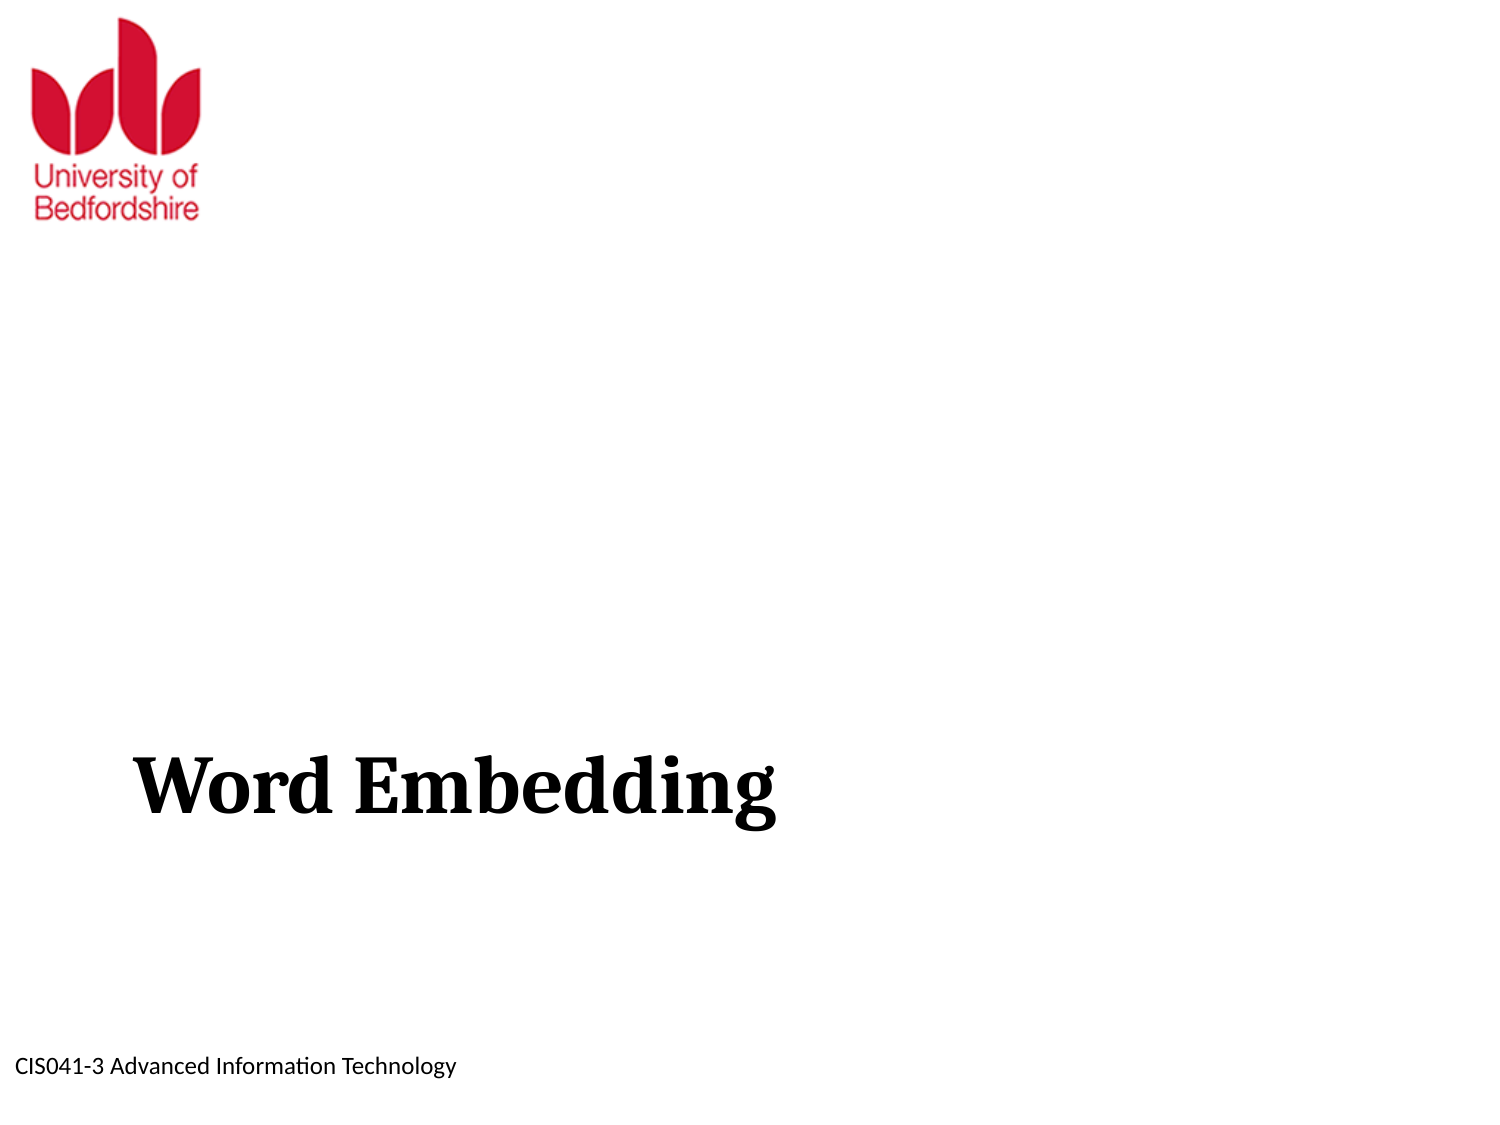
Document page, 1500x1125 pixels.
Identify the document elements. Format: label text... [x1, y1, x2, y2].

title Word Embedding [118, 722, 1394, 947]
footer CIS041-3 Advanced Information Technology [0, 1034, 485, 1095]
picture [0, 0, 237, 236]
